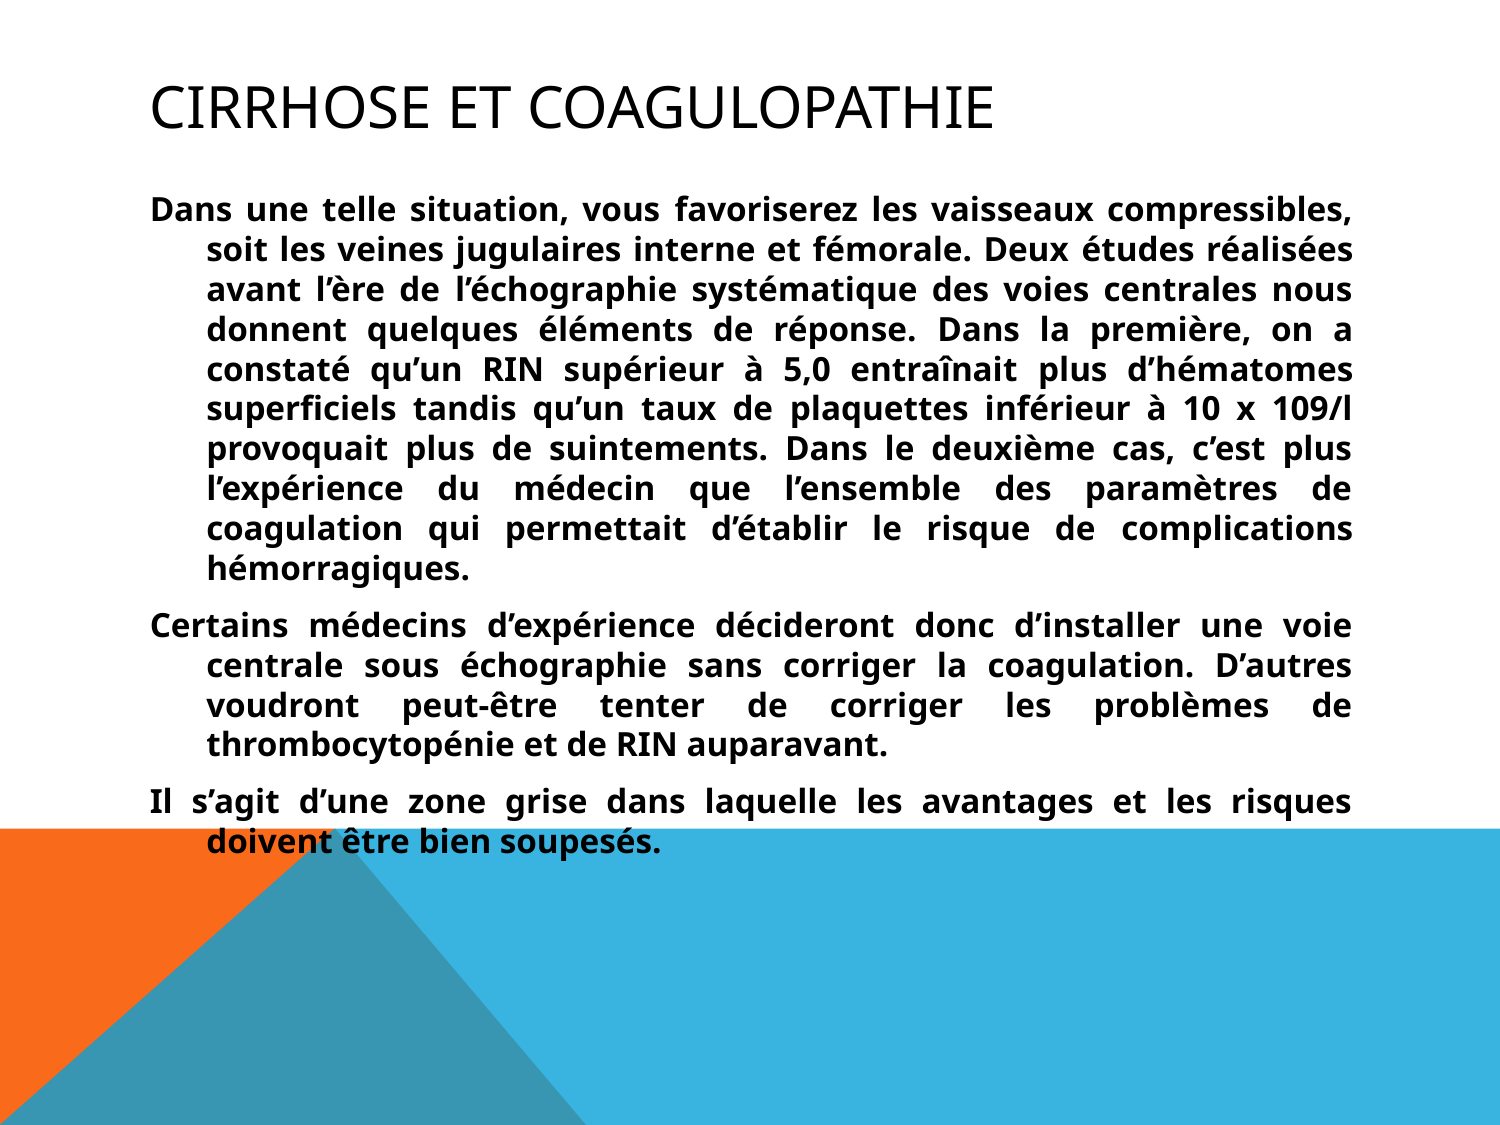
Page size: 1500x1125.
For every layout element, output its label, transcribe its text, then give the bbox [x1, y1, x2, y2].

title CIRRHOSE ET COAGULOPATHIE [134, 59, 1369, 150]
list Dans une telle situation, vous favoriserez les vaisseaux compressibles, soit les veines jugulaires interne et fémorale. Deux études réalisées avant l’ère de l’échographie systématique des voies centrales nous donnent quelques éléments de réponse. Dans la première, on a constaté qu’un RIN supérieur à 5,0 entraînait plus d’hématomes superficiels tandis qu’un taux de plaquettes inférieur à 10 x 109/l provoquait plus de suintements. Dans le deuxième cas, c’est plus l’expérience du médecin que l’ensemble des paramètres de coagulation qui permettait d’établir le risque de complications hémorragiques. Certains médecins d’expérience décideront donc d’installer une voie centrale sous échographie sans corriger la coagulation. D’autres voudront peut-être tenter de corriger les problèmes de thrombocytopénie et de RIN auparavant. Il s’agit d’une zone grise dans laquelle les avantages et les risques doivent être bien soupesés. [134, 180, 1369, 768]
